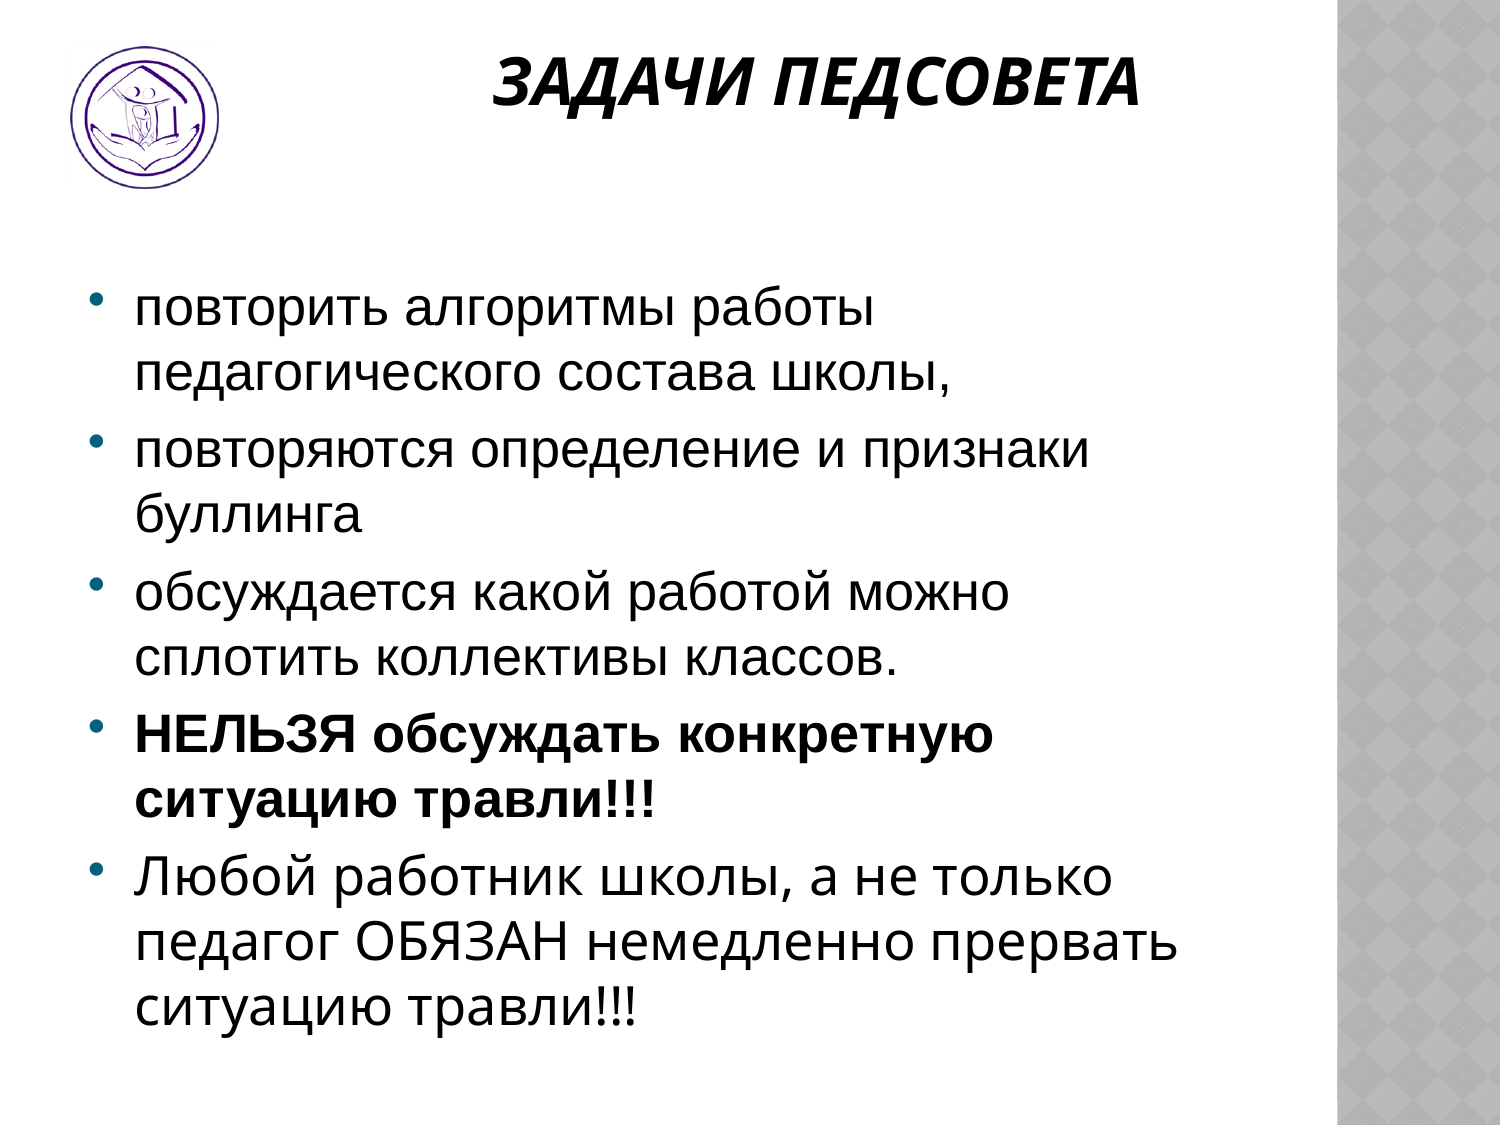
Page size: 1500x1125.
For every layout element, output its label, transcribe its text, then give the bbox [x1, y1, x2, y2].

picture [69, 46, 220, 190]
title Задачи педсовета [234, 0, 1402, 258]
list повторить алгоритмы работы педагогического состава школы, повторяются определение и признаки буллинга обсуждается какой работой можно сплотить коллективы классов. НЕЛЬЗЯ обсуждать конкретную ситуацию травли!!! Любой работник школы, а не только педагог ОБЯЗАН немедленно прервать ситуацию травли!!! [75, 264, 1263, 1059]
